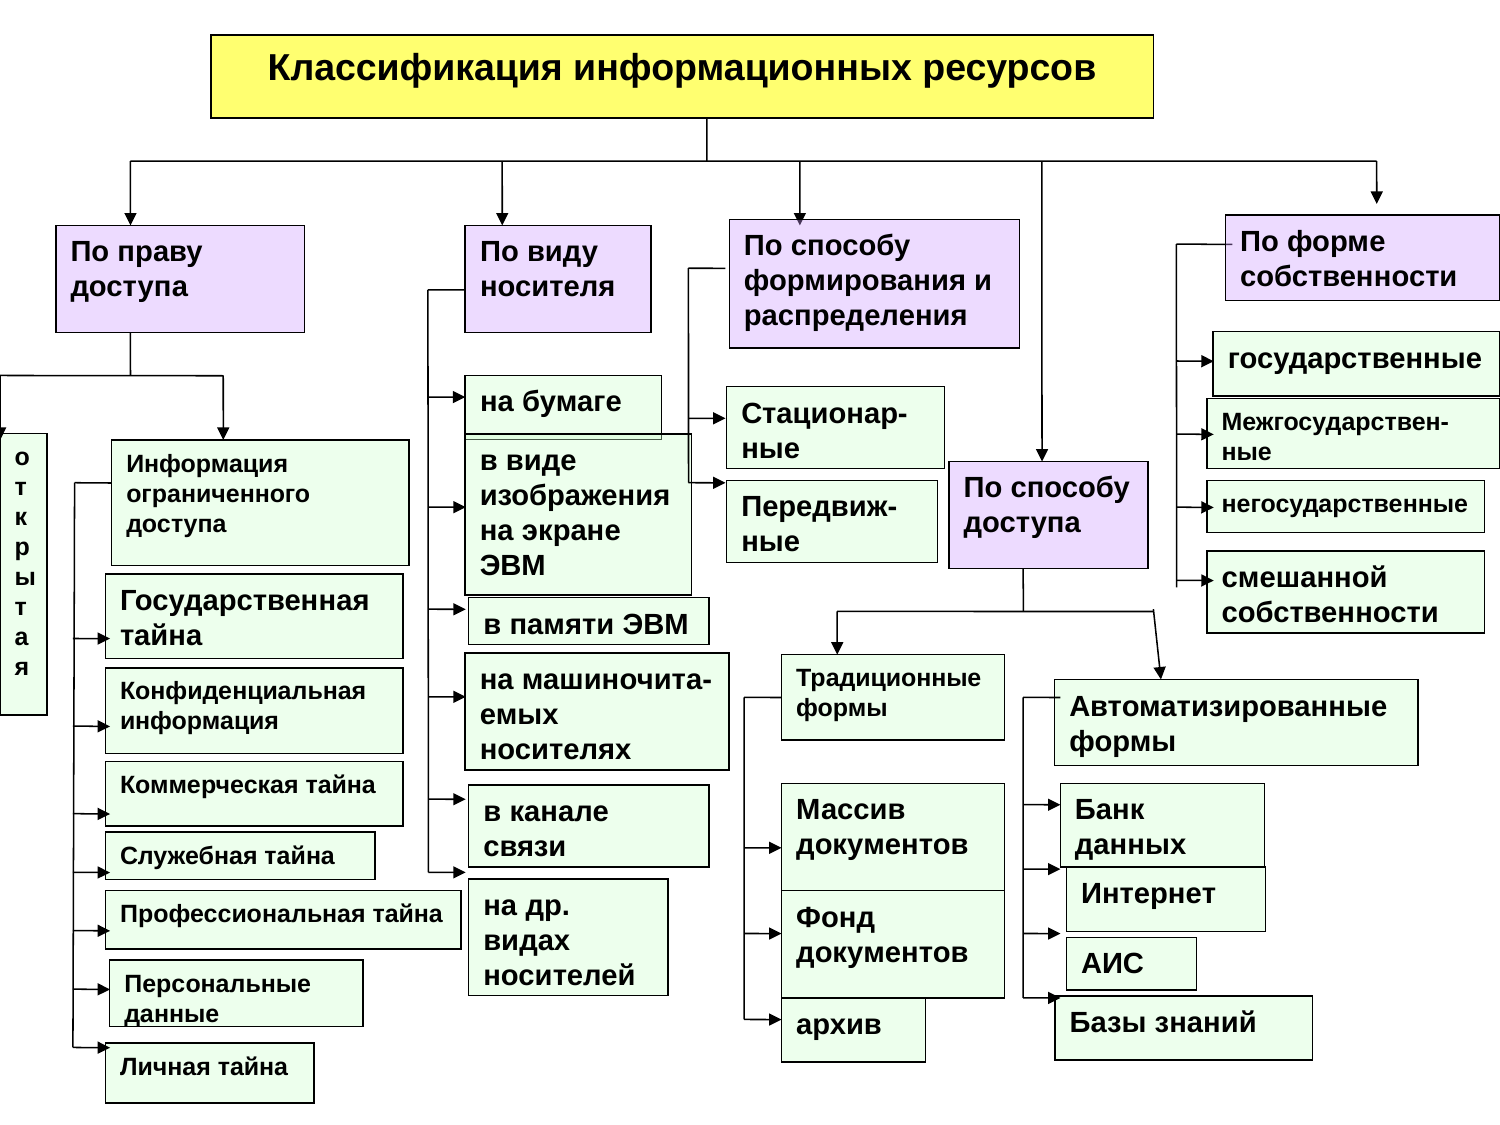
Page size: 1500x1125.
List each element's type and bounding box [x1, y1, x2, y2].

text_box [0, 34, 1500, 1104]
